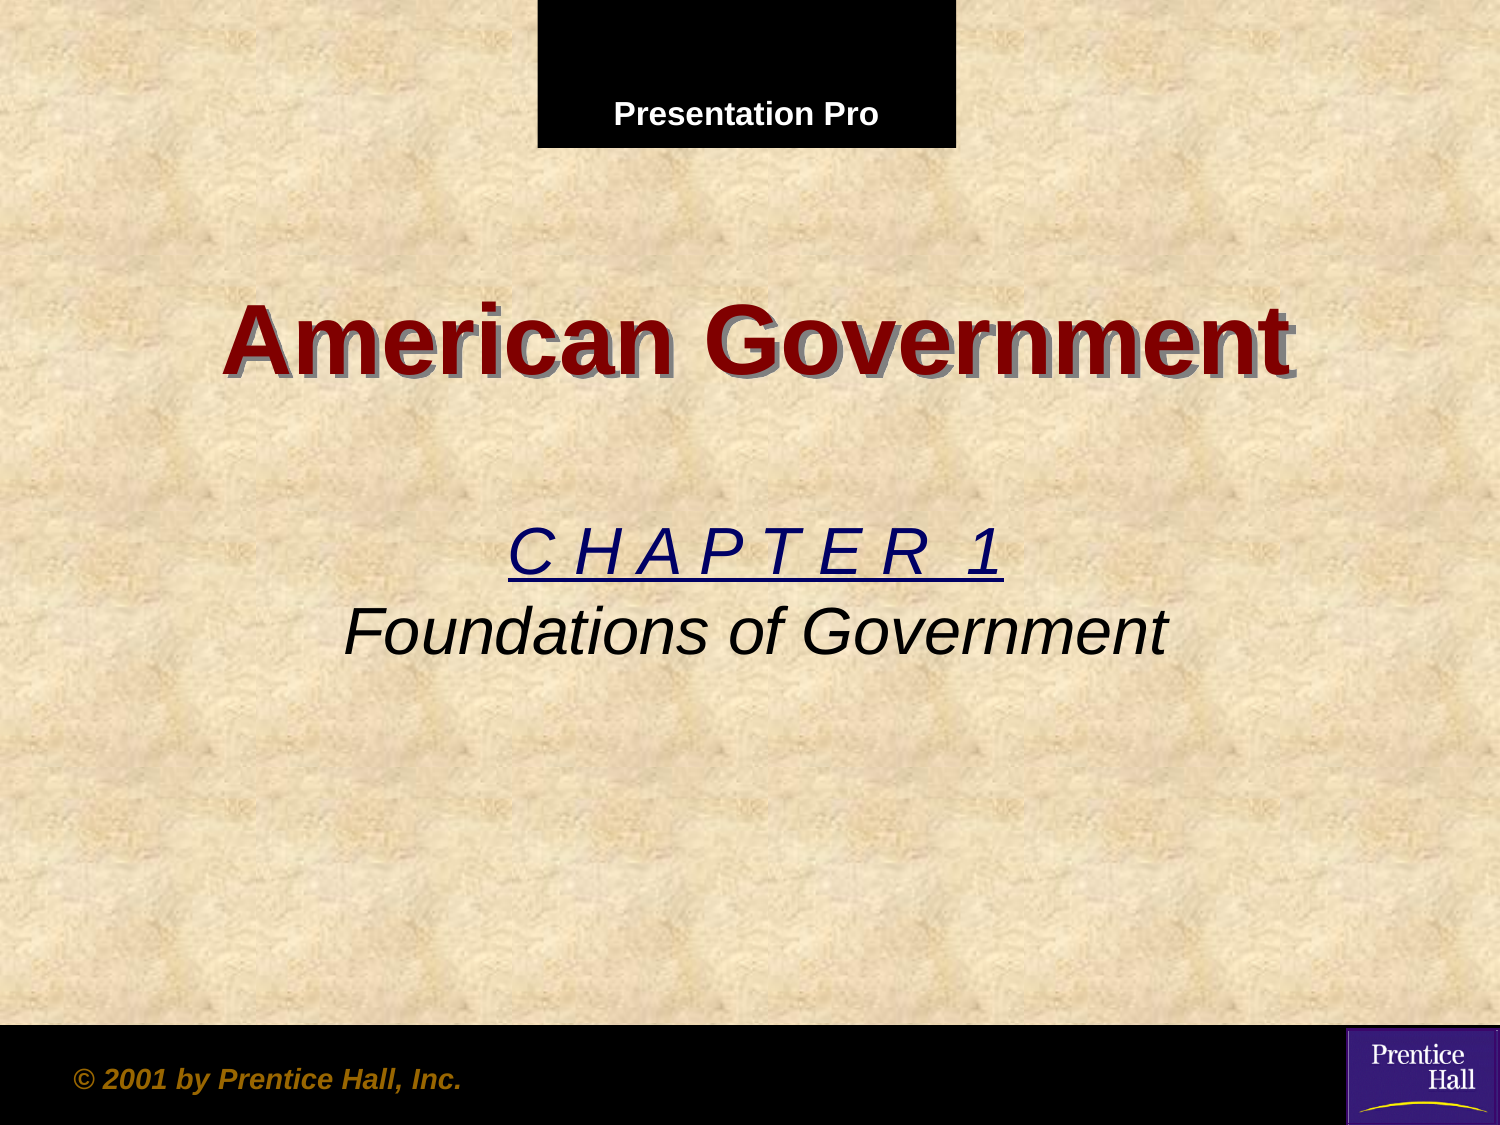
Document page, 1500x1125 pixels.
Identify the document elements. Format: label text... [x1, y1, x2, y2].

title American Government [137, 200, 1375, 488]
picture [0, 0, 1500, 1025]
text_box © 2001 by Prentice Hall, Inc. [58, 1053, 759, 1103]
picture [1348, 1031, 1494, 1123]
picture [1348, 1030, 1498, 1125]
subtitle C H A P T E R 1 Foundations of Government [137, 500, 1375, 638]
